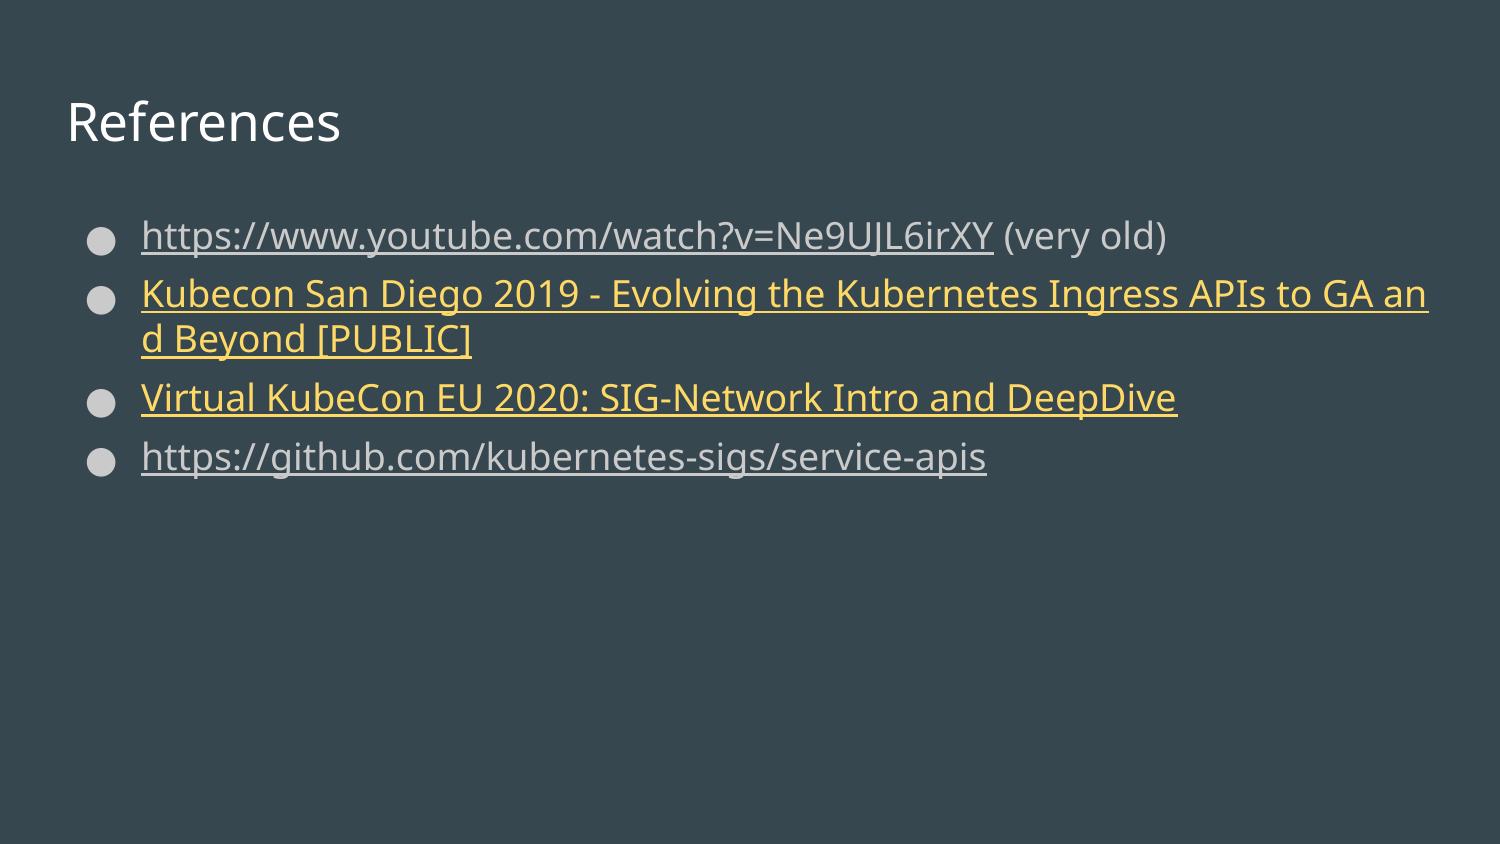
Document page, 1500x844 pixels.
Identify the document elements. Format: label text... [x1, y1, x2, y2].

list https://www.youtube.com/watch?v=Ne9UJL6irXY (very old) Kubecon San Diego 2019 - Evolving the Kubernetes Ingress APIs to GA and Beyond [PUBLIC] Virtual KubeCon EU 2020: SIG-Network Intro and DeepDive https://github.com/kubernetes-sigs/service-apis [51, 189, 1449, 750]
title References [51, 72, 1449, 167]
